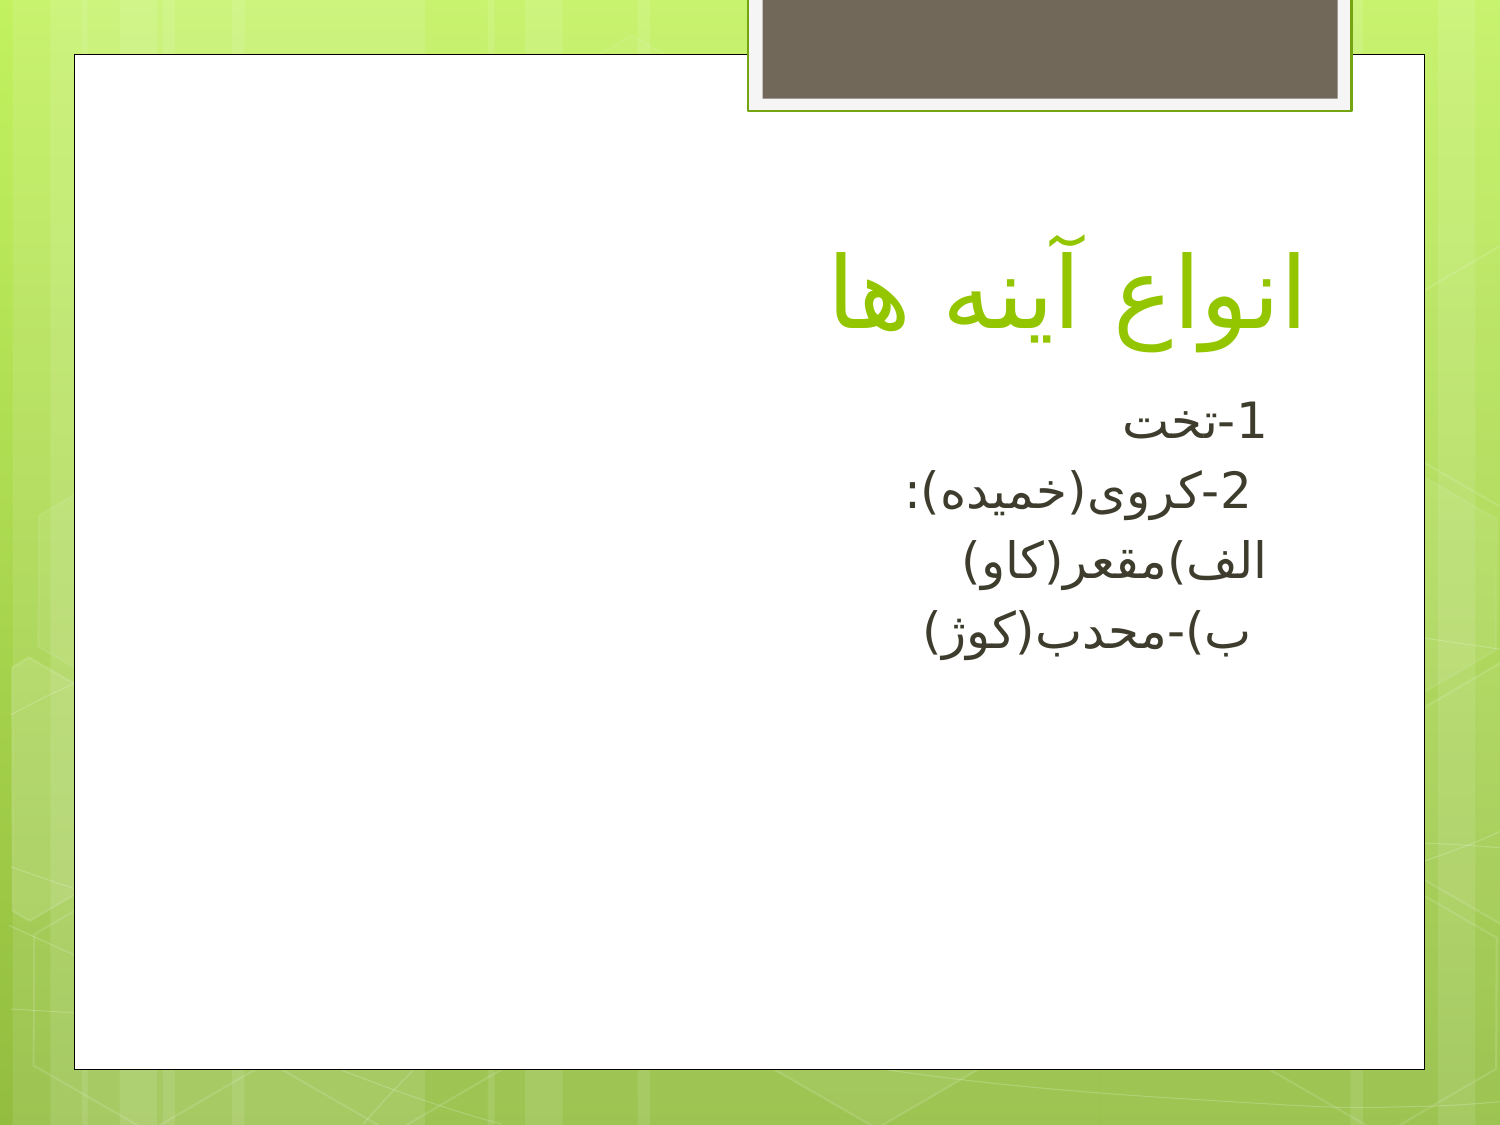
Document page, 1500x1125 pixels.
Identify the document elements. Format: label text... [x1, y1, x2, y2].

list 1-تخت 2-کروی(خمیده): الف)مقعر(کاو) ب)-محدب(کوژ) [171, 381, 1283, 957]
title انواع آینه ها [171, 168, 1324, 357]
